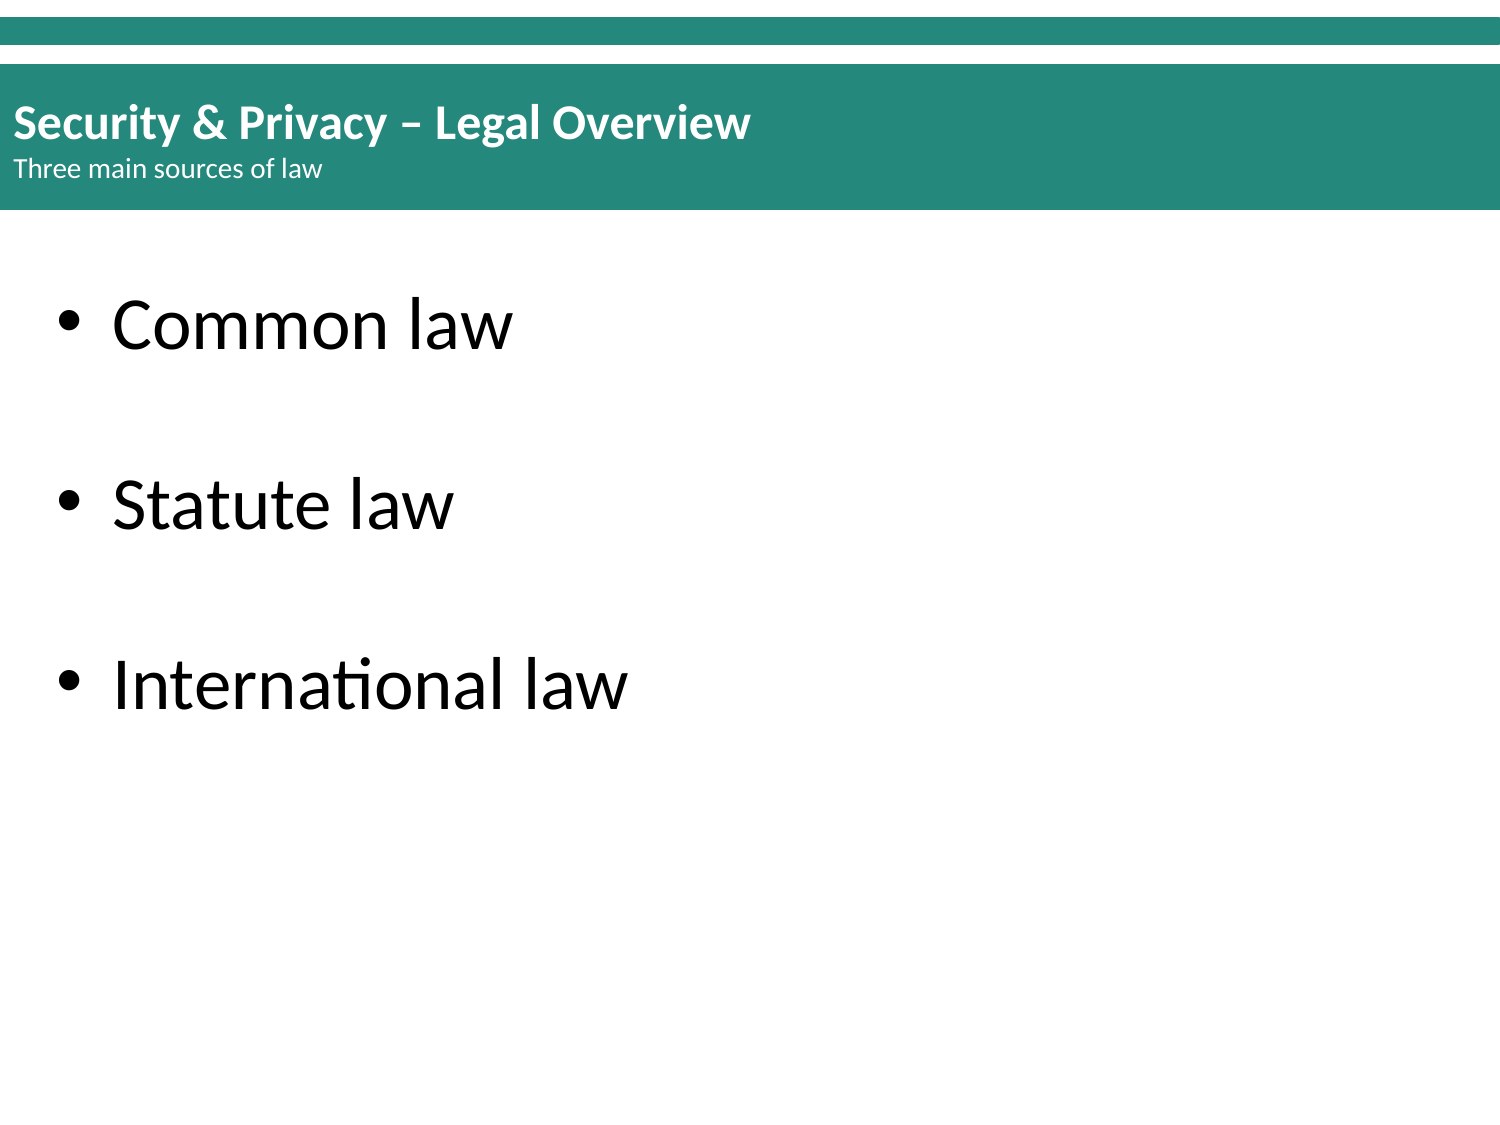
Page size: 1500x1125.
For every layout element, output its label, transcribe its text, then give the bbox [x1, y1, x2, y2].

text_box Common law Statute law International law [41, 267, 1459, 732]
text_box Security & Privacy – Legal Overview Three main sources of law [0, 64, 1500, 210]
text_box [0, 17, 1500, 45]
